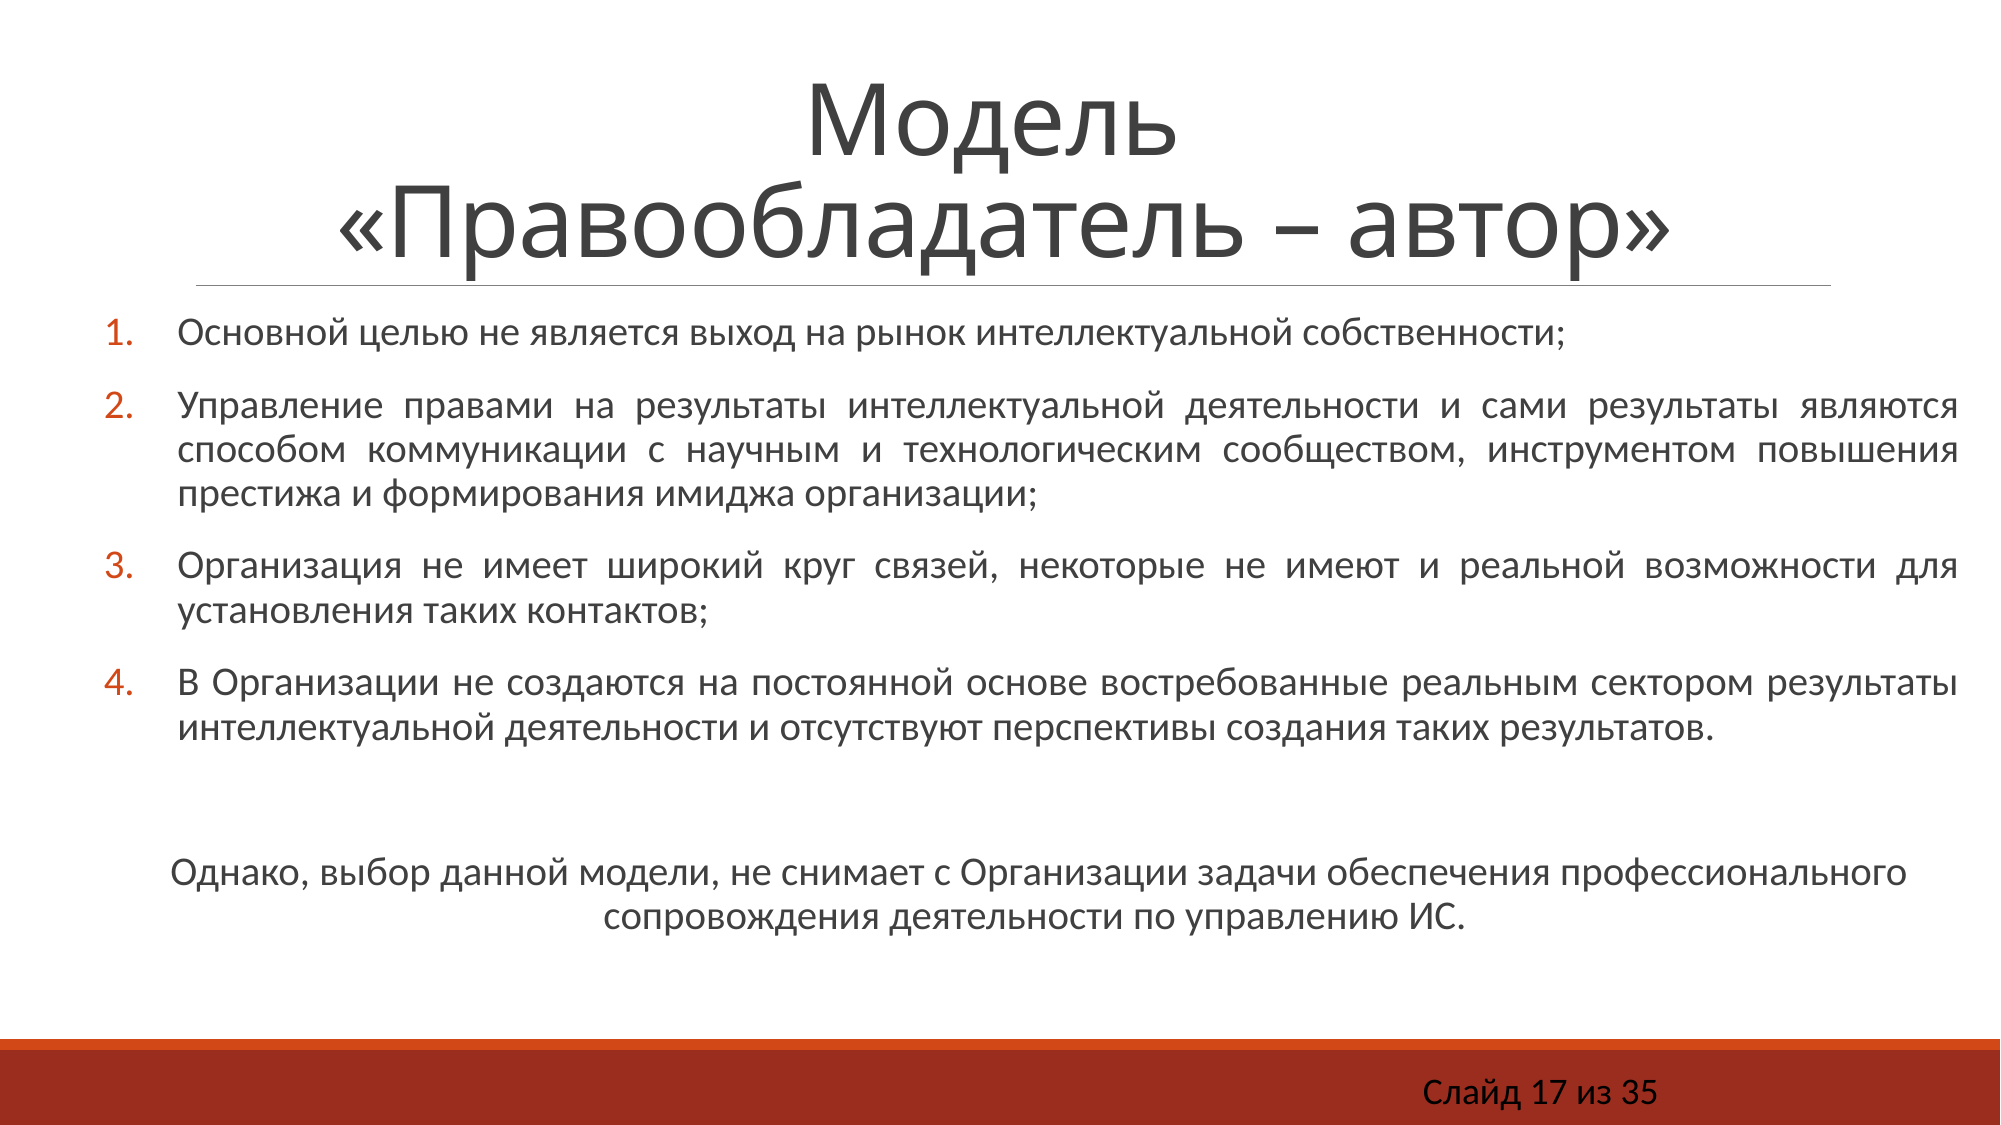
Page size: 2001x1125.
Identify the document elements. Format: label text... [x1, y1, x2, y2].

list Основной целью не является выход на рынок интеллектуальной собственности; Управление правами на результаты интеллектуальной деятельности и сами результаты являются способом коммуникации с научным и технологическим сообществом, инструментом повышения престижа и формирования имиджа организации; Организация не имеет широкий круг связей, некоторые не имеют и реальной возможности для установления таких контактов; В Организации не создаются на постоянной основе востребованные реальным сектором результаты интеллектуальной деятельности и отсутствуют перспективы создания таких результатов. Однако, выбор данной модели, не снимает с Организации задачи обеспечения профессионального сопровождения деятельности по управлению ИС. [103, 302, 1962, 988]
title Модель «Правообладатель – автор» [180, 47, 1830, 285]
